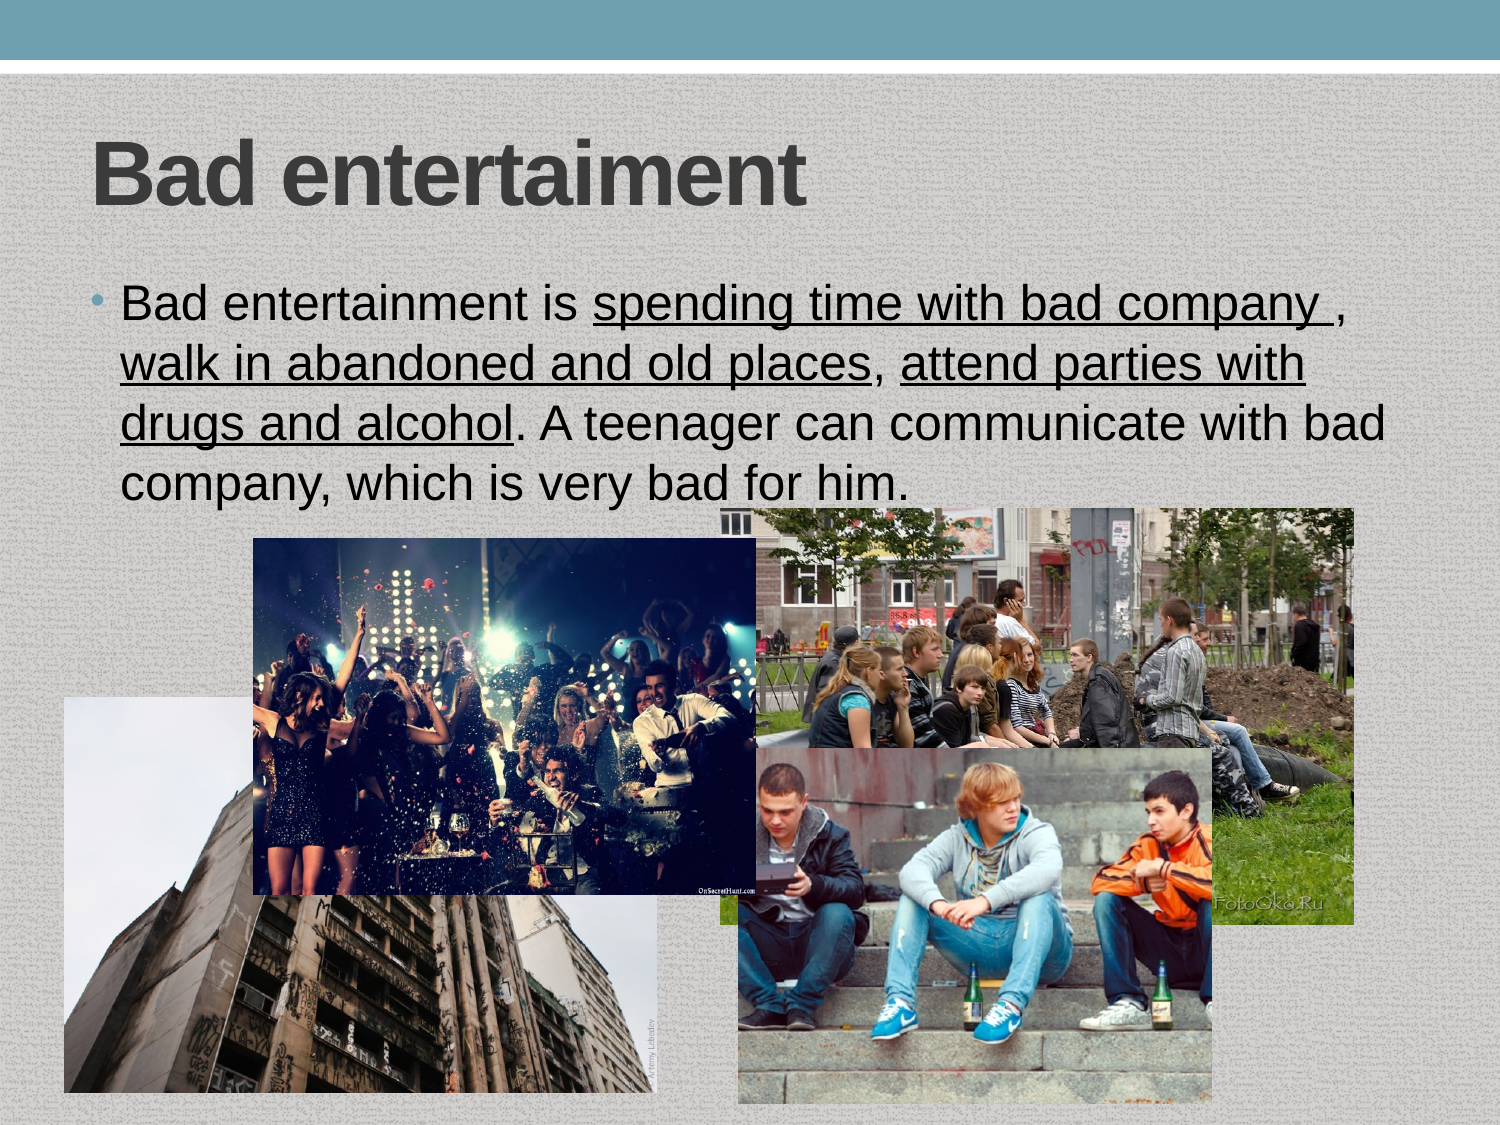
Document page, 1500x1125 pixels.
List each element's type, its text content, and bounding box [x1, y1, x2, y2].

title Bad entertaiment [75, 87, 1425, 250]
list Bad entertainment is spending time with bad company , walk in abandoned and old places, attend parties with drugs and alcohol. A teenager can communicate with bad company, which is very bad for him. [75, 262, 1425, 1063]
picture [64, 508, 1355, 1104]
